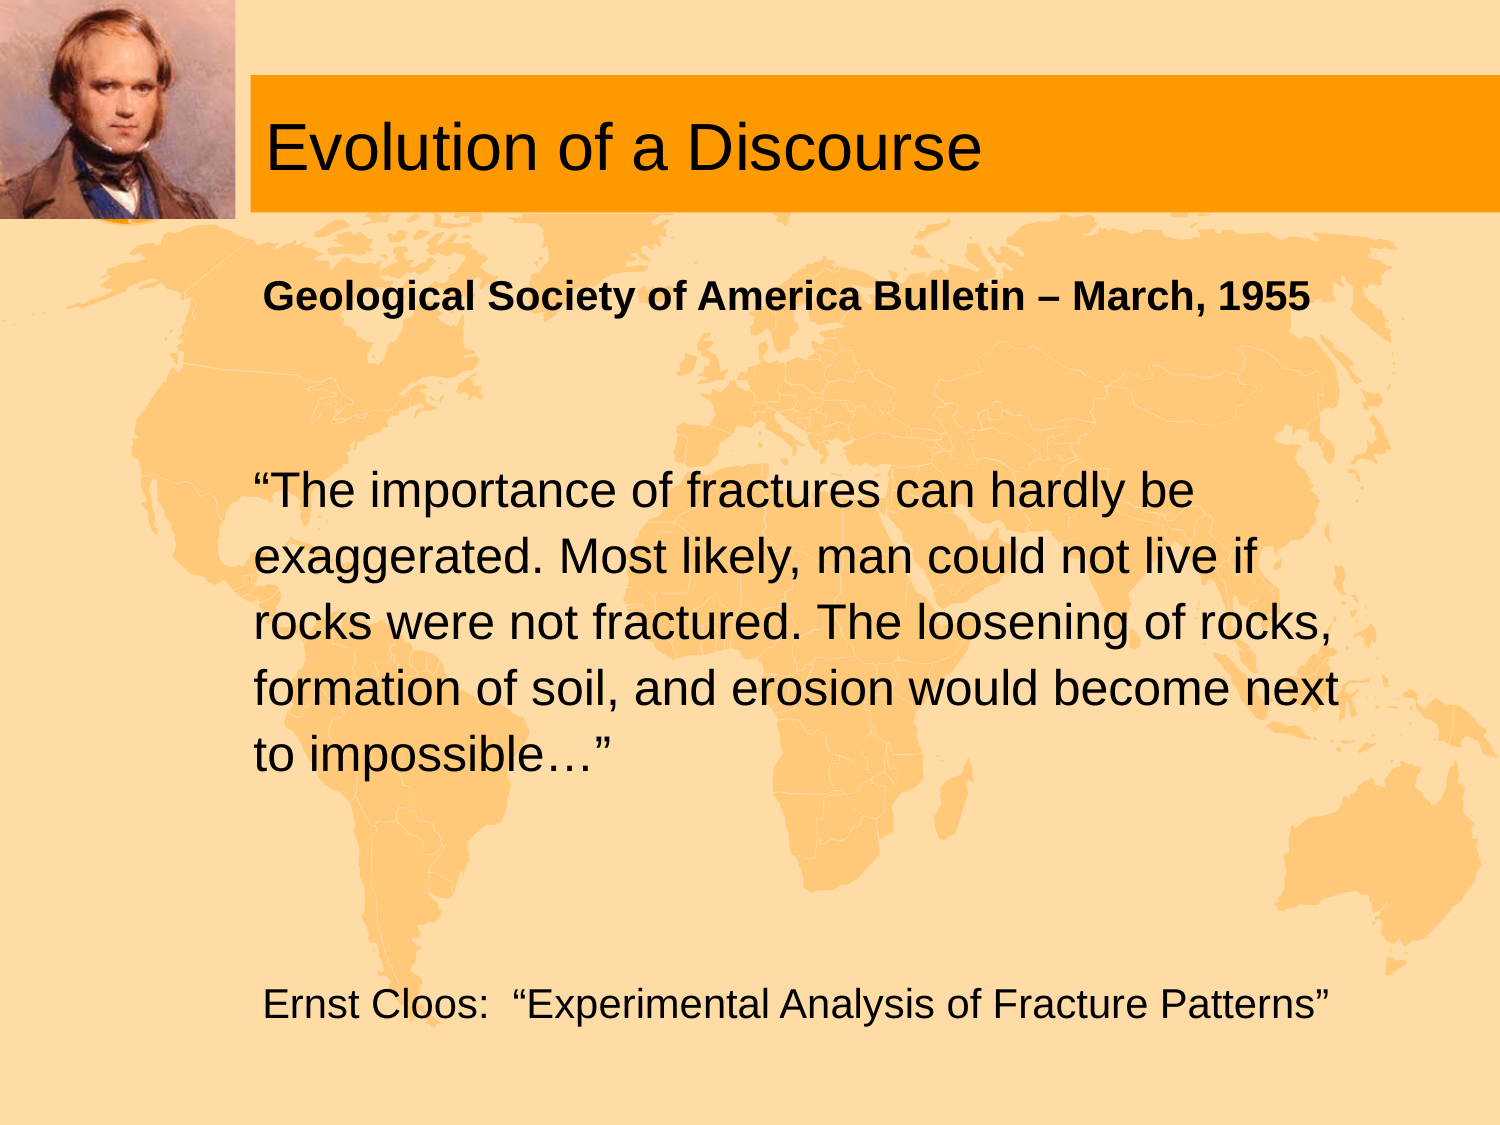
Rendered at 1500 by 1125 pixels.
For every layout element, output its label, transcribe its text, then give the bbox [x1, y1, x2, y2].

title Evolution of a Discourse [250, 75, 1500, 213]
list “The importance of fractures can hardly be exaggerated. Most likely, man could not live if rocks were not fractured. The loosening of rocks, formation of soil, and erosion would become next to impossible…” [238, 444, 1391, 734]
text_box Ernst Cloos: “Experimental Analysis of Fracture Patterns” [247, 969, 1382, 1034]
text_box Geological Society of America Bulletin – March, 1955 [247, 261, 1406, 326]
picture [0, 0, 236, 219]
